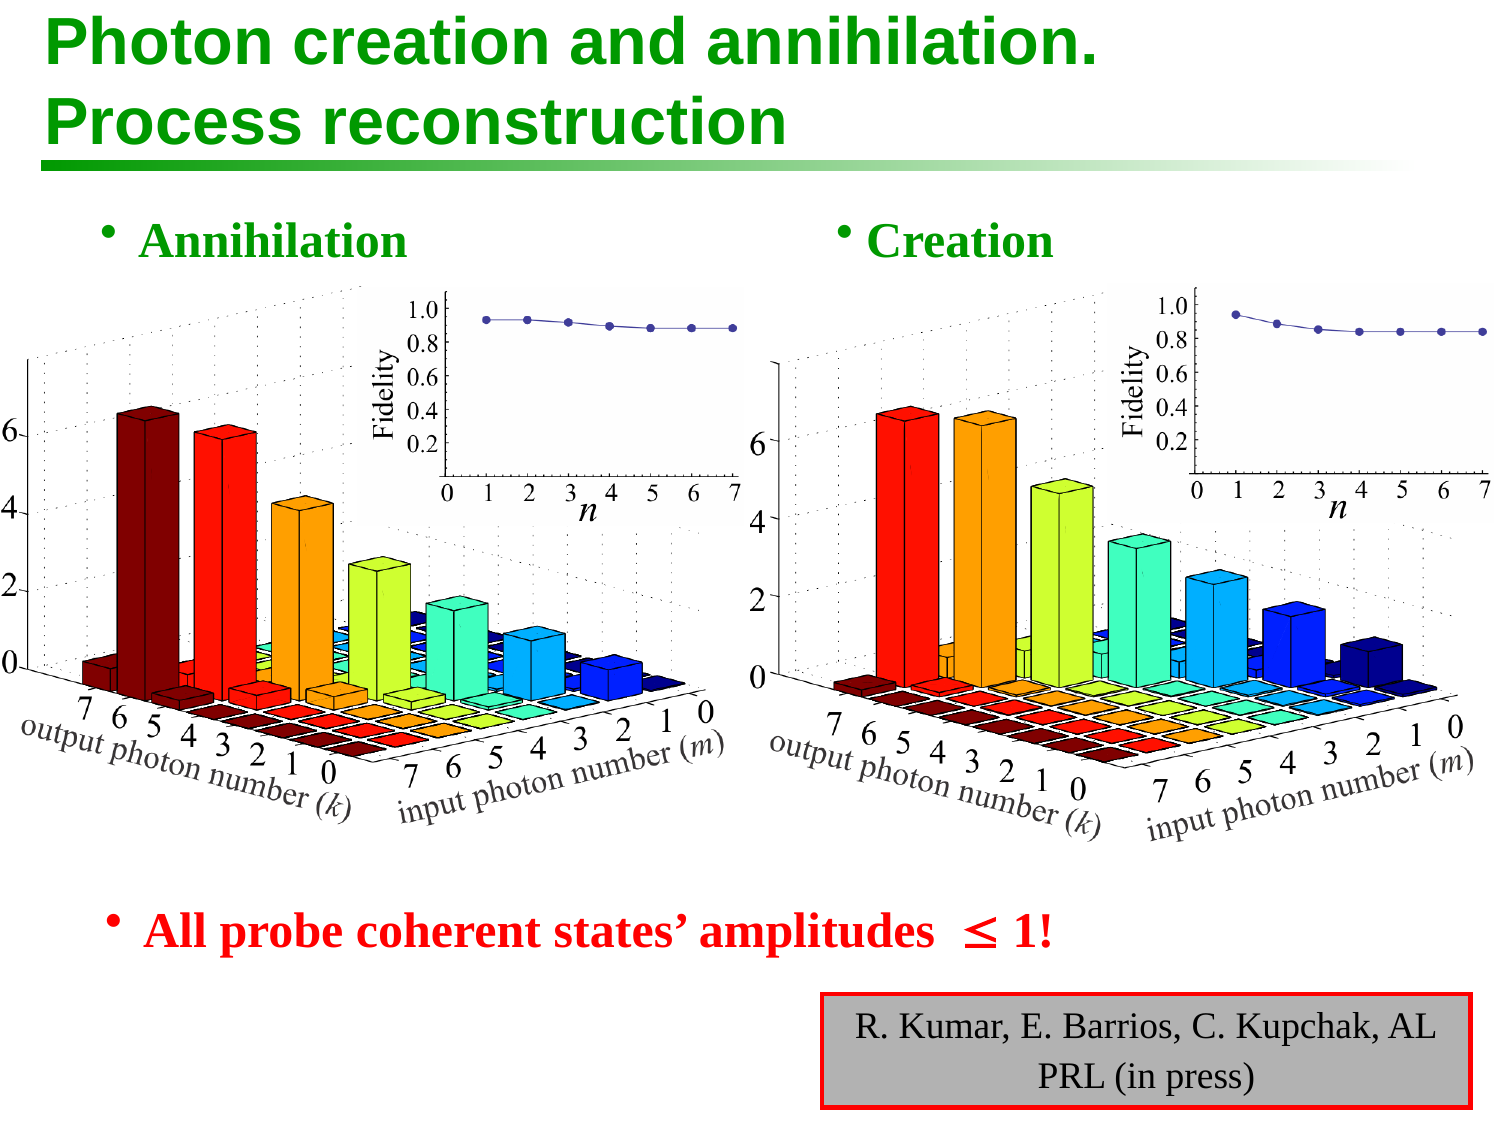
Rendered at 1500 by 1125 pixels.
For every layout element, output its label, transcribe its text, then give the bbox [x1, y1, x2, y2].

text_box All probe coherent states’ amplitudes  1! [90, 889, 1410, 972]
picture [1, 283, 1495, 842]
text_box Creation [822, 200, 1500, 283]
text_box R. Kumar, E. Barrios, C. Kupchak, AL PRL (in press) [822, 993, 1471, 1108]
title Photon creation and annihilation. Process reconstruction [29, 42, 1471, 114]
list Annihilation [85, 200, 764, 283]
